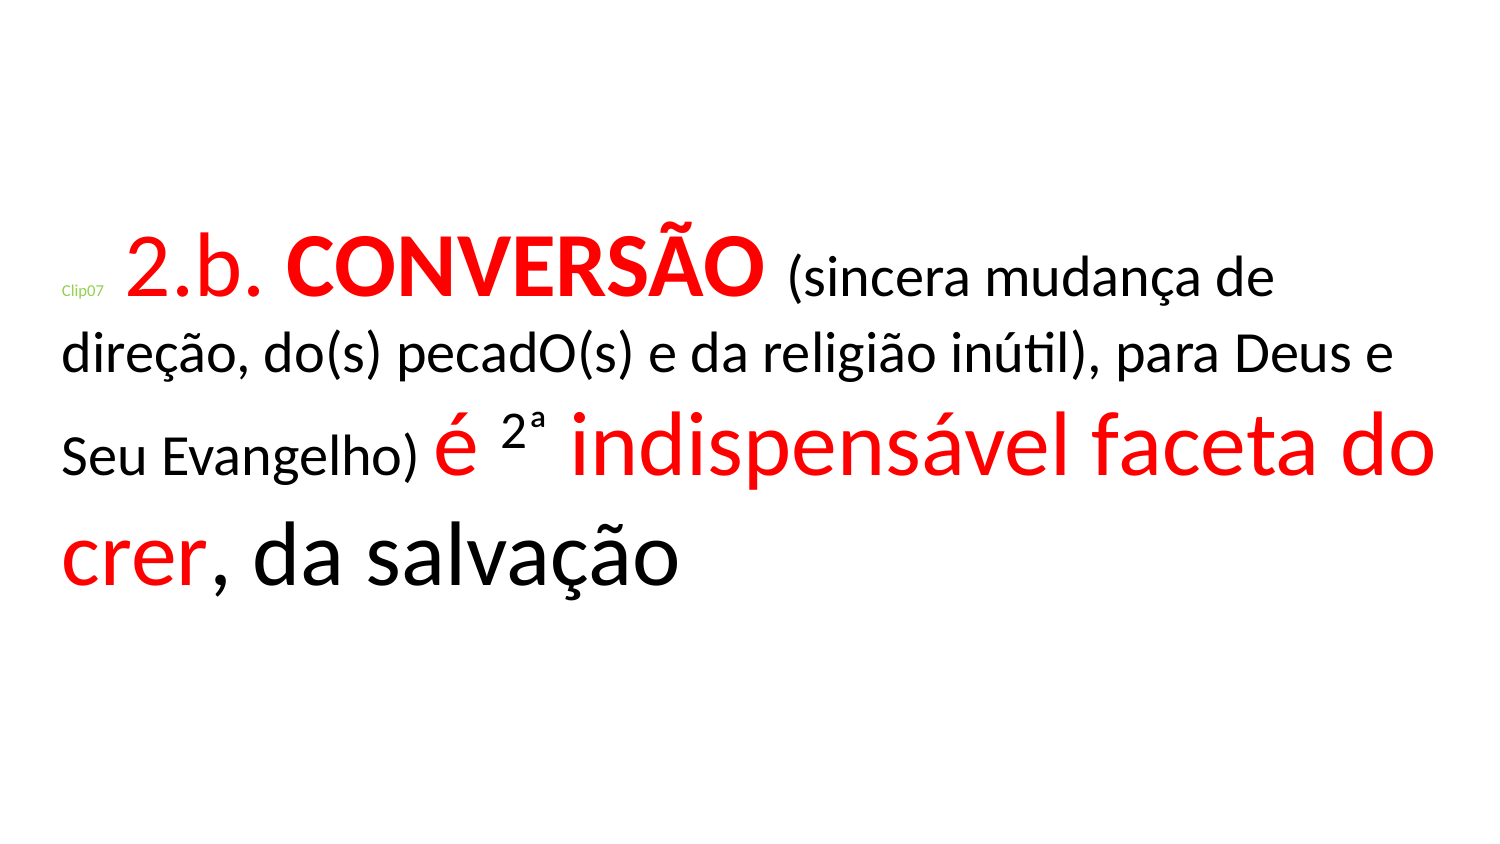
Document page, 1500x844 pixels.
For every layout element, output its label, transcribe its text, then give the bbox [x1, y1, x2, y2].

title Clip07 2.b. CONVERSÃO (sincera mudança de direção, do(s) pecadO(s) e da religião inútil), para Deus e Seu Evangelho) é 2ª indispensável faceta do crer, da salvação [46, 35, 1454, 774]
